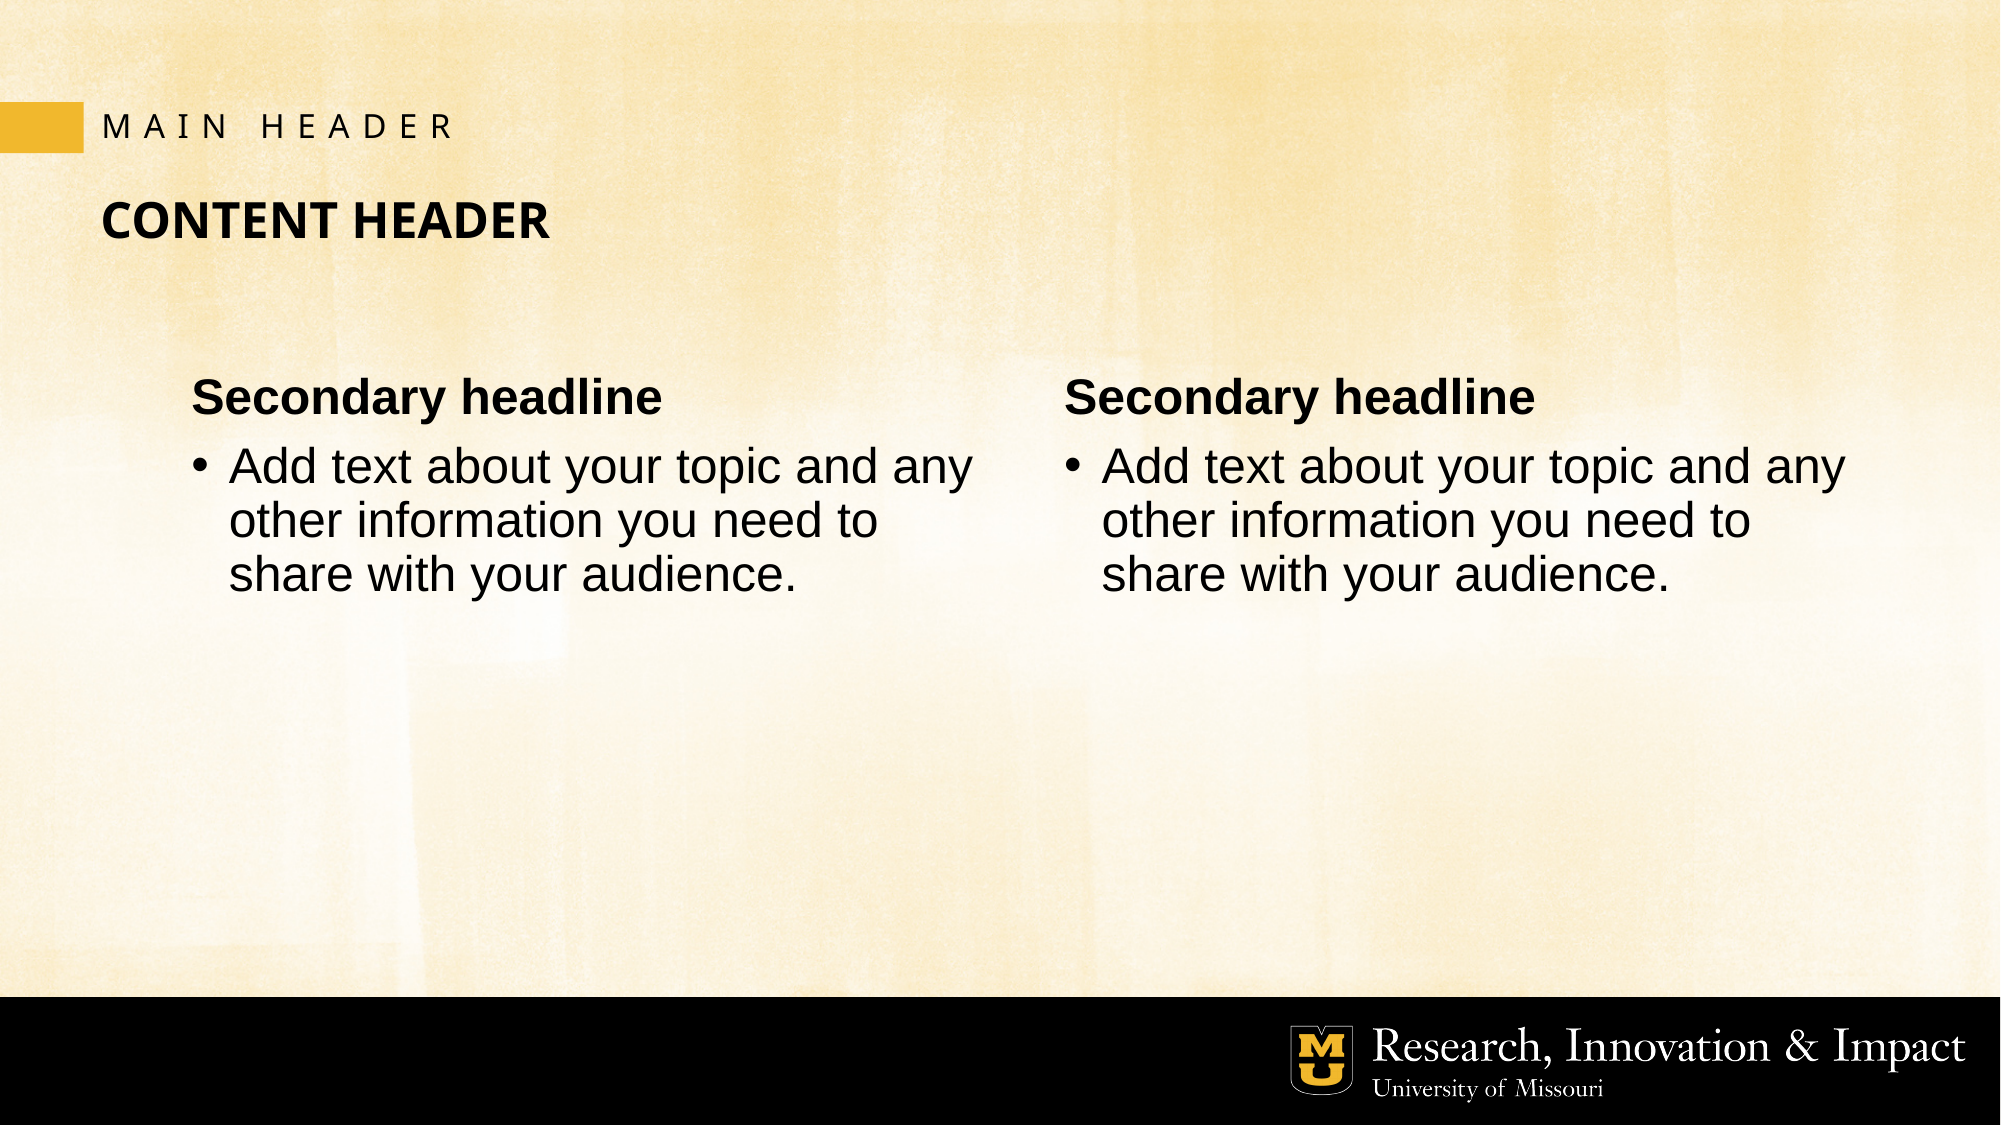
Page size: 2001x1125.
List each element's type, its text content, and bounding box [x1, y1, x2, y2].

title CONTENT HEADER [85, 153, 1907, 291]
list Add text about your topic and any other information you need to share with your audience. [1049, 432, 1907, 925]
list MAIN HEADER [86, 102, 1908, 154]
picture [0, 0, 2001, 997]
list Add text about your topic and any other information you need to share with your audience. [176, 432, 1000, 925]
list Secondary headline [1049, 297, 1907, 432]
picture [1270, 1005, 1986, 1123]
list Secondary headline [176, 297, 1000, 432]
